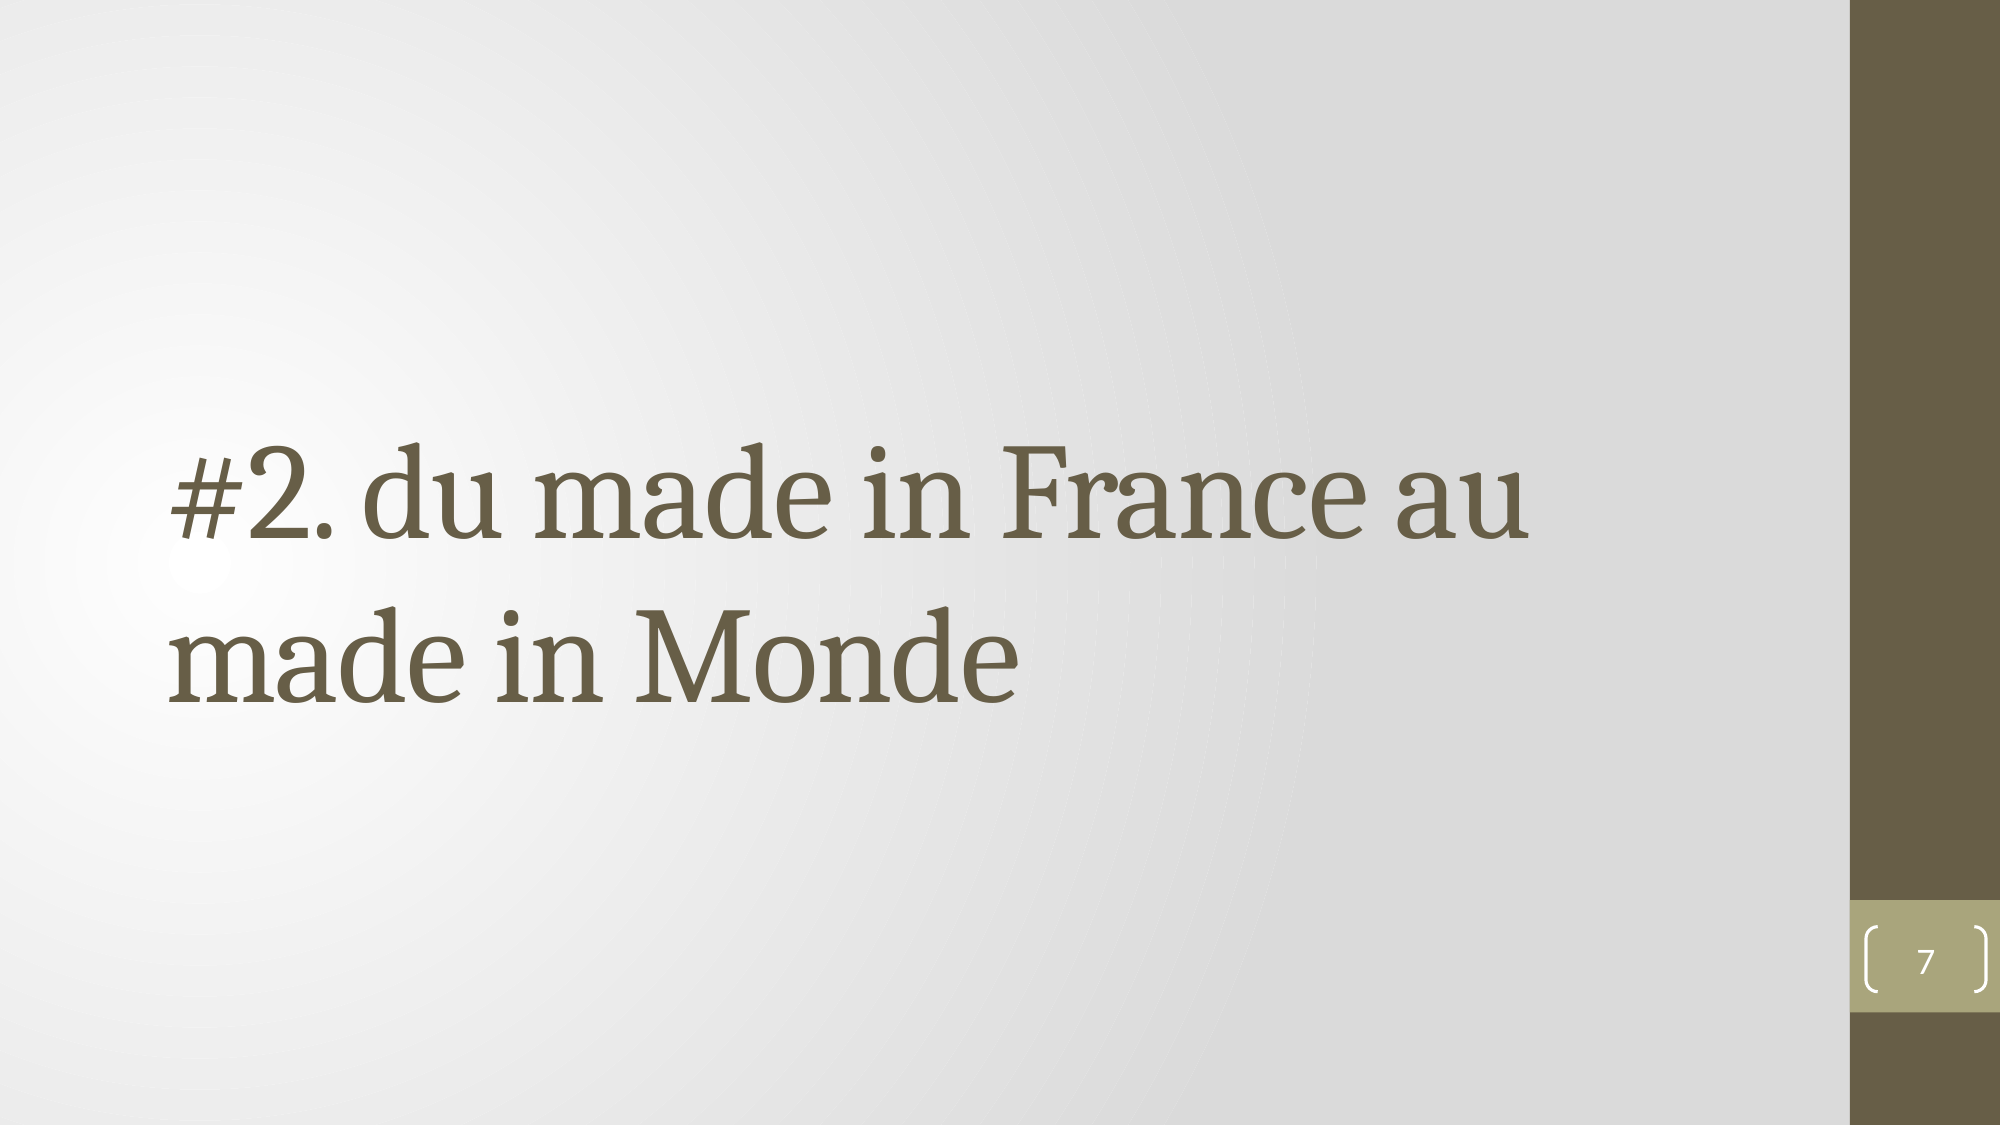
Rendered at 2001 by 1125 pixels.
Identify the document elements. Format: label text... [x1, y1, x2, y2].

slide_number 7 [1864, 925, 1988, 994]
title #2. du made in France au made in Monde [150, 312, 1800, 738]
